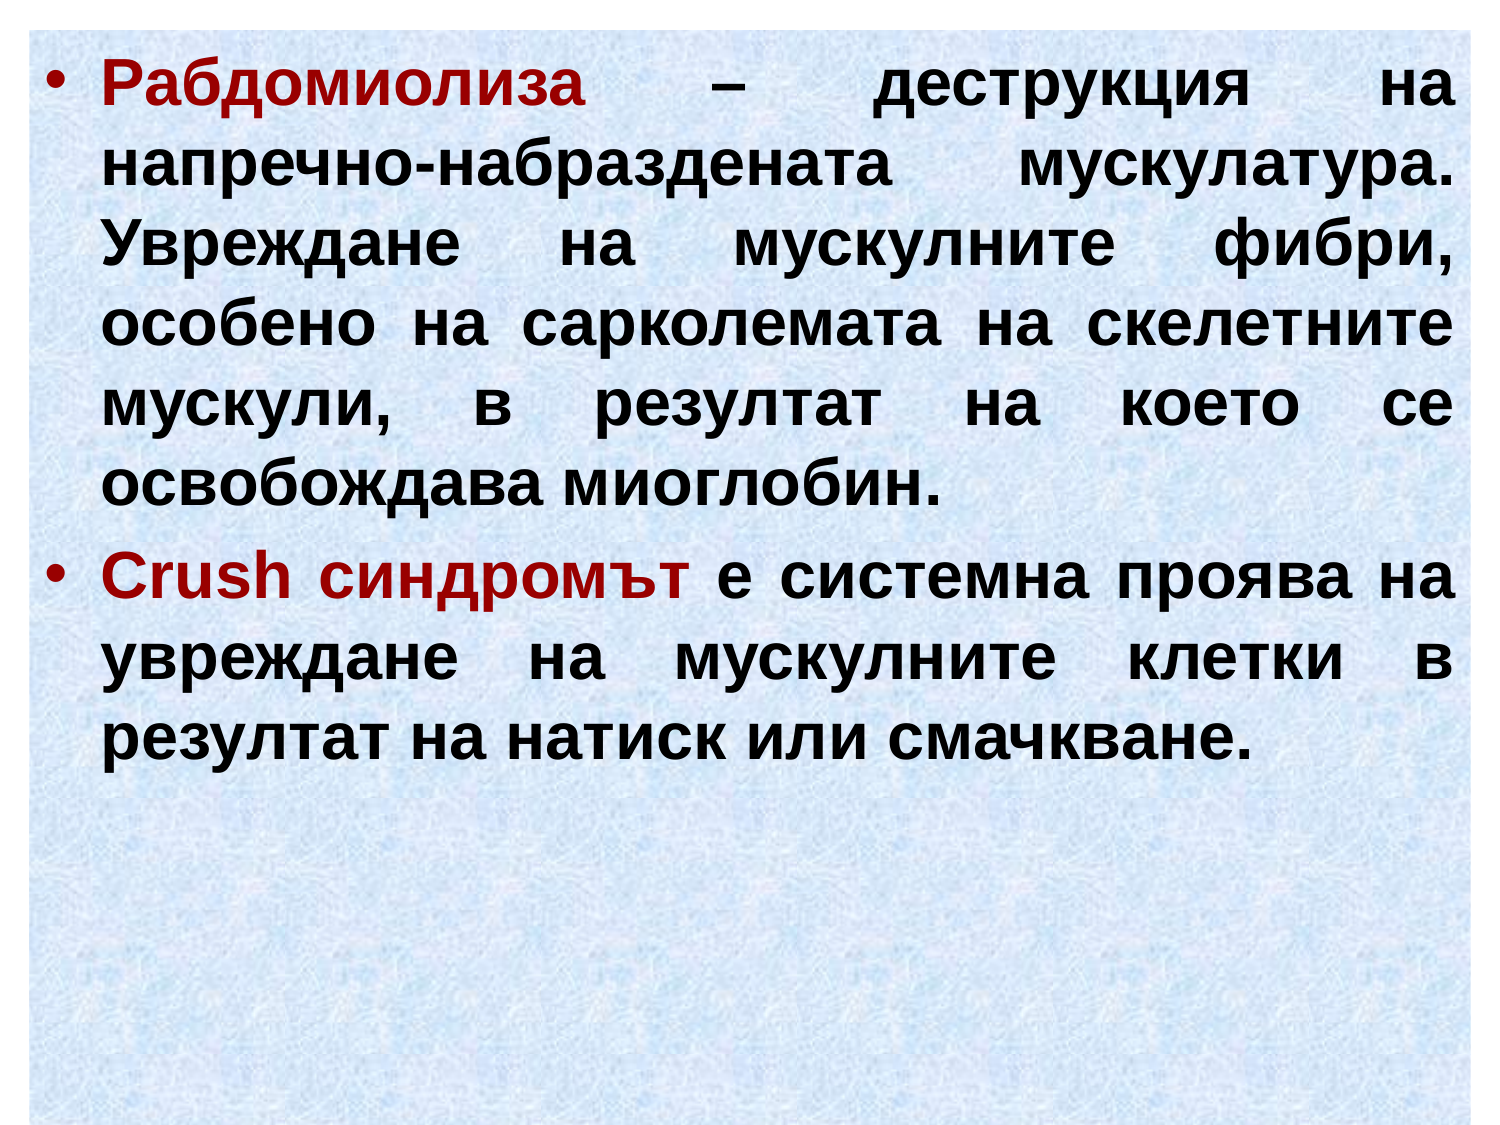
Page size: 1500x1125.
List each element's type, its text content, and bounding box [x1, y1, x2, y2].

list Рабдомиолиза – деструкция на напречно-набраздената мускулатура. Увреждане на мускулните фибри, особено на сарколемата на скелетните мускули, в резултат на което се освобождава миоглобин. Crush синдромът e системна проява на увреждане на мускулните клетки в резултат на натиск или смачкване. [29, 30, 1471, 1125]
